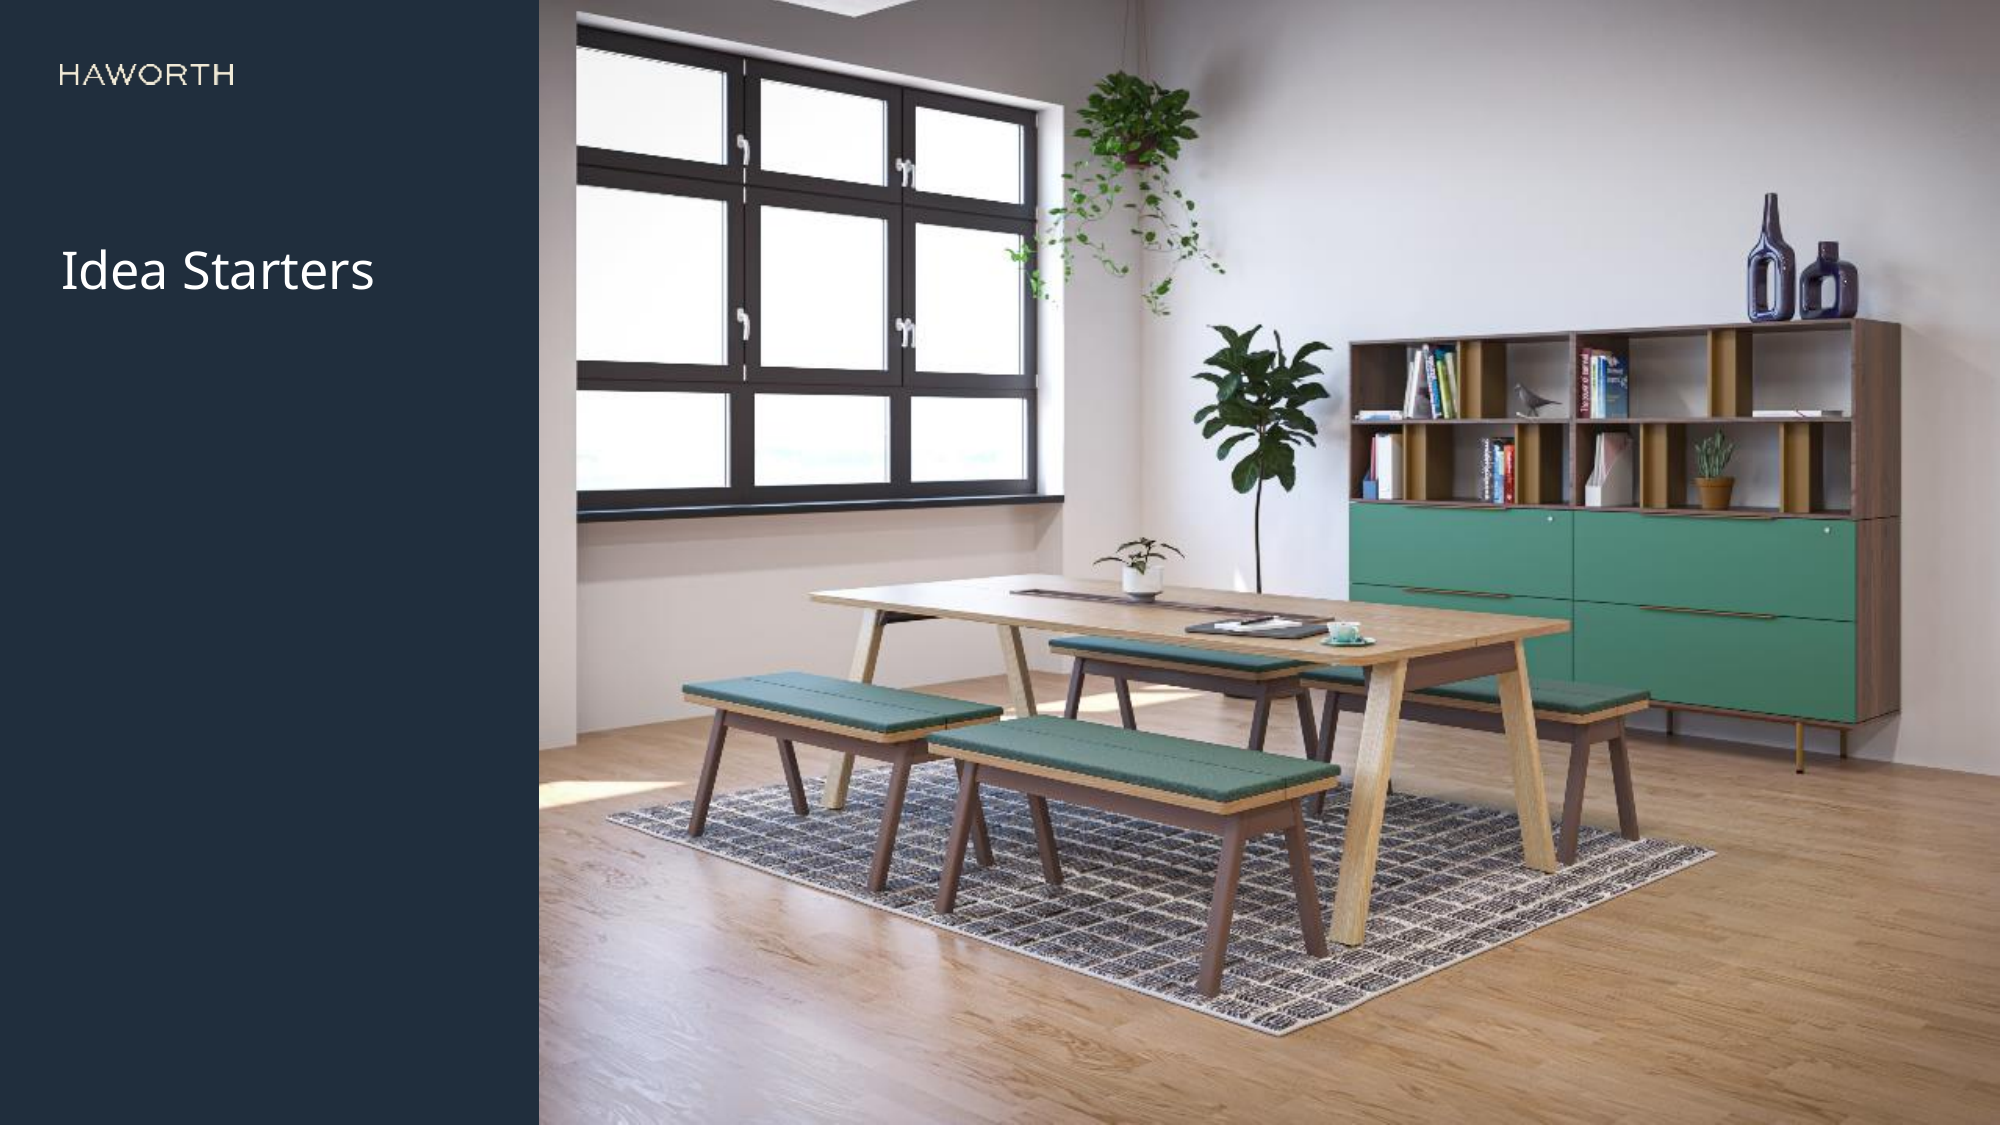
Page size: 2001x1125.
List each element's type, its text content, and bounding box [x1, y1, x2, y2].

title Idea Starters [60, 243, 504, 377]
picture [60, 64, 233, 85]
picture [539, 0, 2000, 1125]
